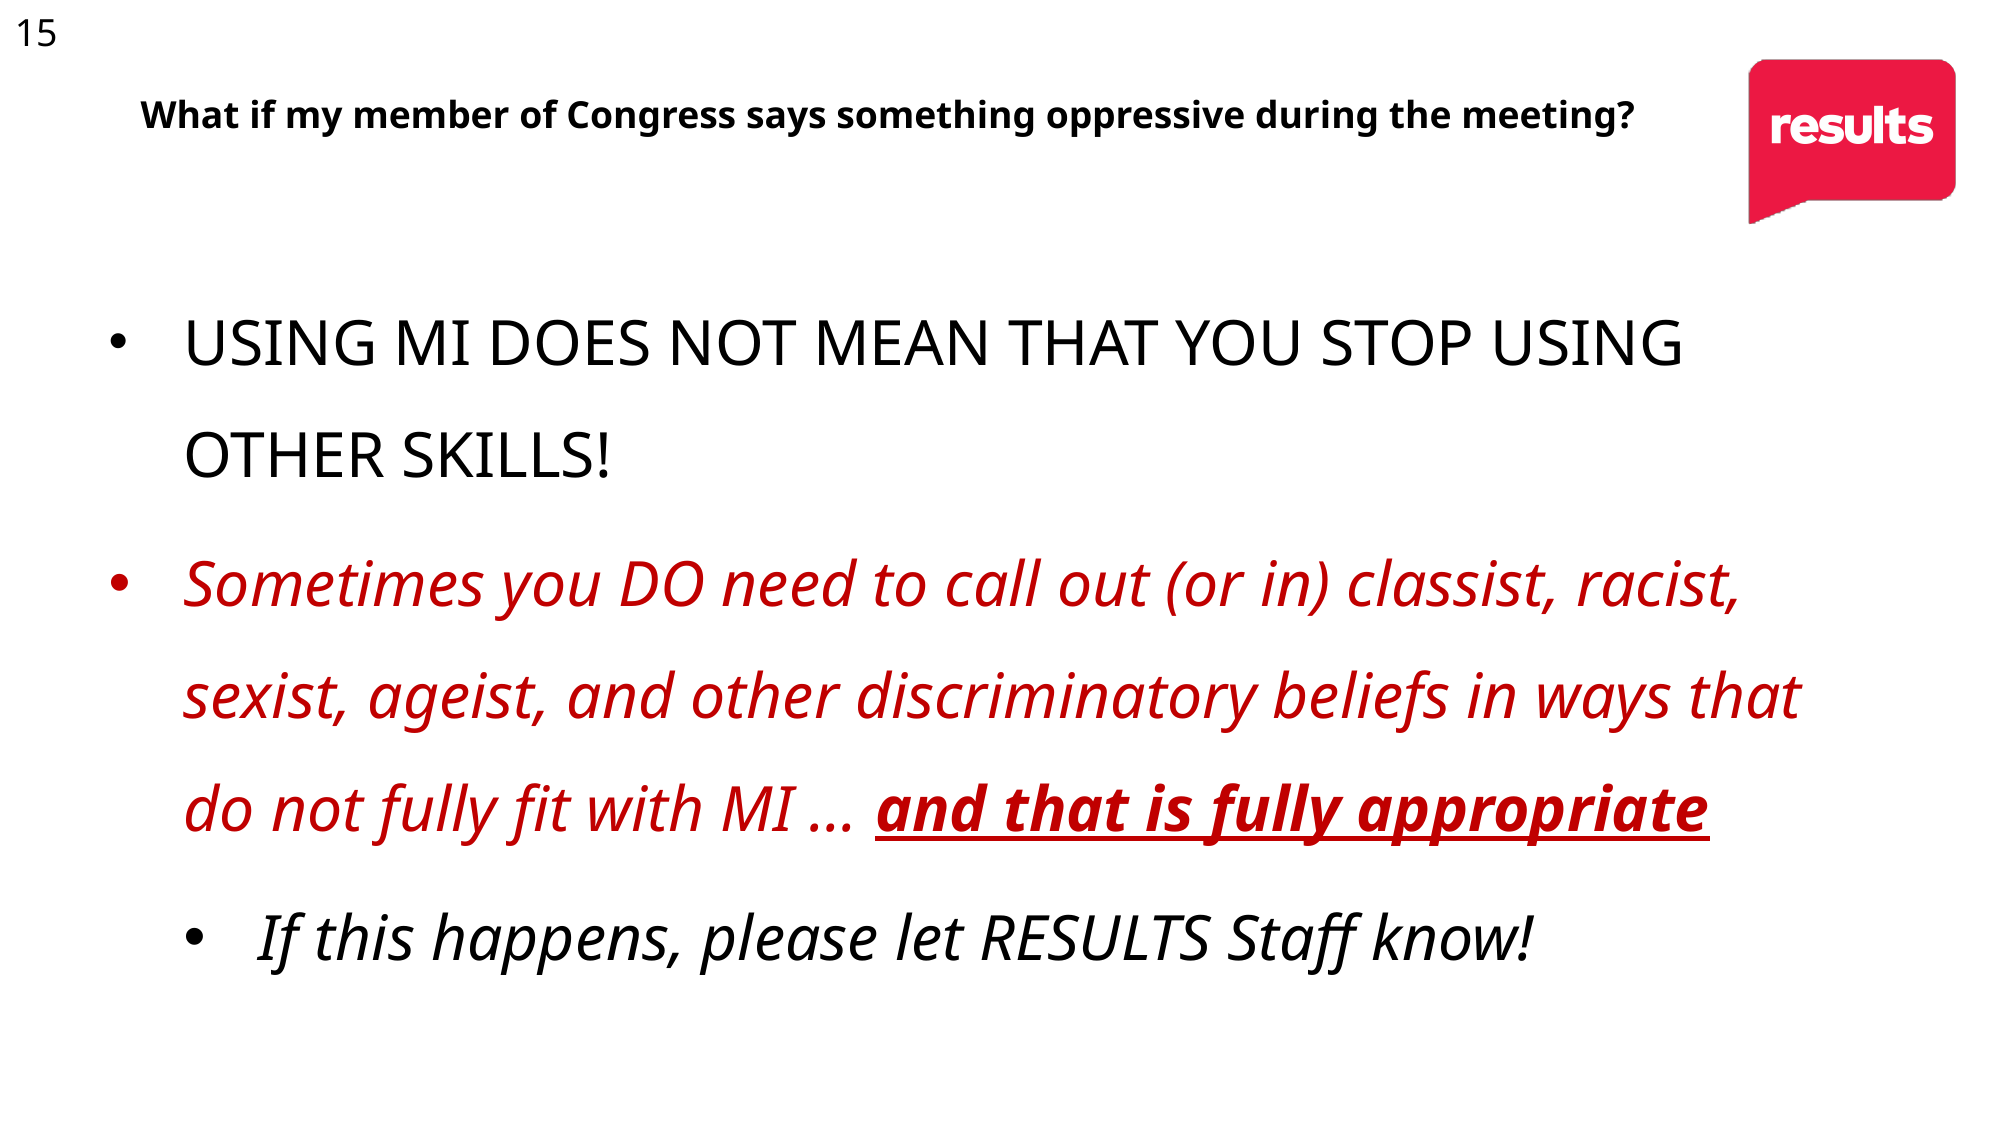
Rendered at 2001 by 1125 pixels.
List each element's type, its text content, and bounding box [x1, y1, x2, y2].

text_box ​USING MI DOES NOT MEAN THAT YOU STOP USING OTHER SKILLS! Sometimes you DO need to call out (or in) classist, racist, sexist, ageist, and other discriminatory beliefs in ways that do not fully fit with MI … and that is fully appropriate If this happens, please let RESULTS Staff know! [88, 255, 1871, 1071]
text_box 15 [0, 1, 91, 68]
picture [1718, 30, 1987, 247]
title What if my member of Congress says something oppressive during the meeting? [89, 62, 1699, 165]
